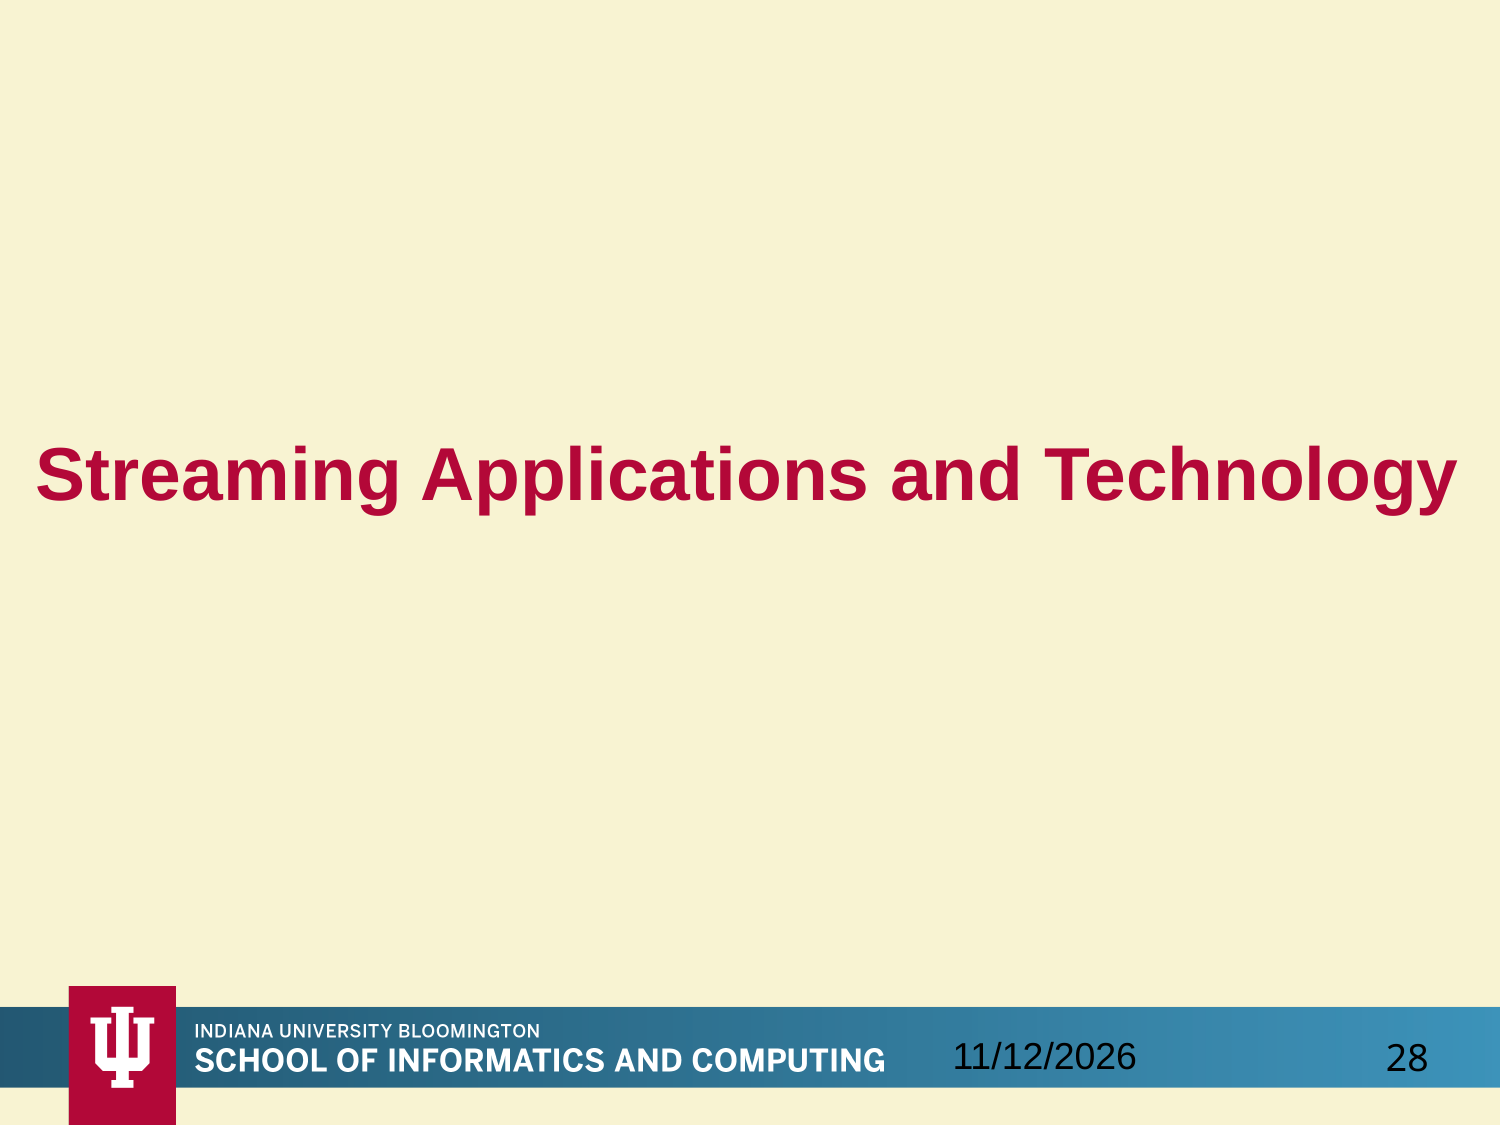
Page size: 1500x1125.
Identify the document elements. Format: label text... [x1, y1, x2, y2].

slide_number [937, 1024, 1275, 1085]
slide_number 28 [1371, 1026, 1479, 1076]
title Streaming Applications and Technology [17, 349, 1479, 591]
picture [0, 986, 1500, 1125]
